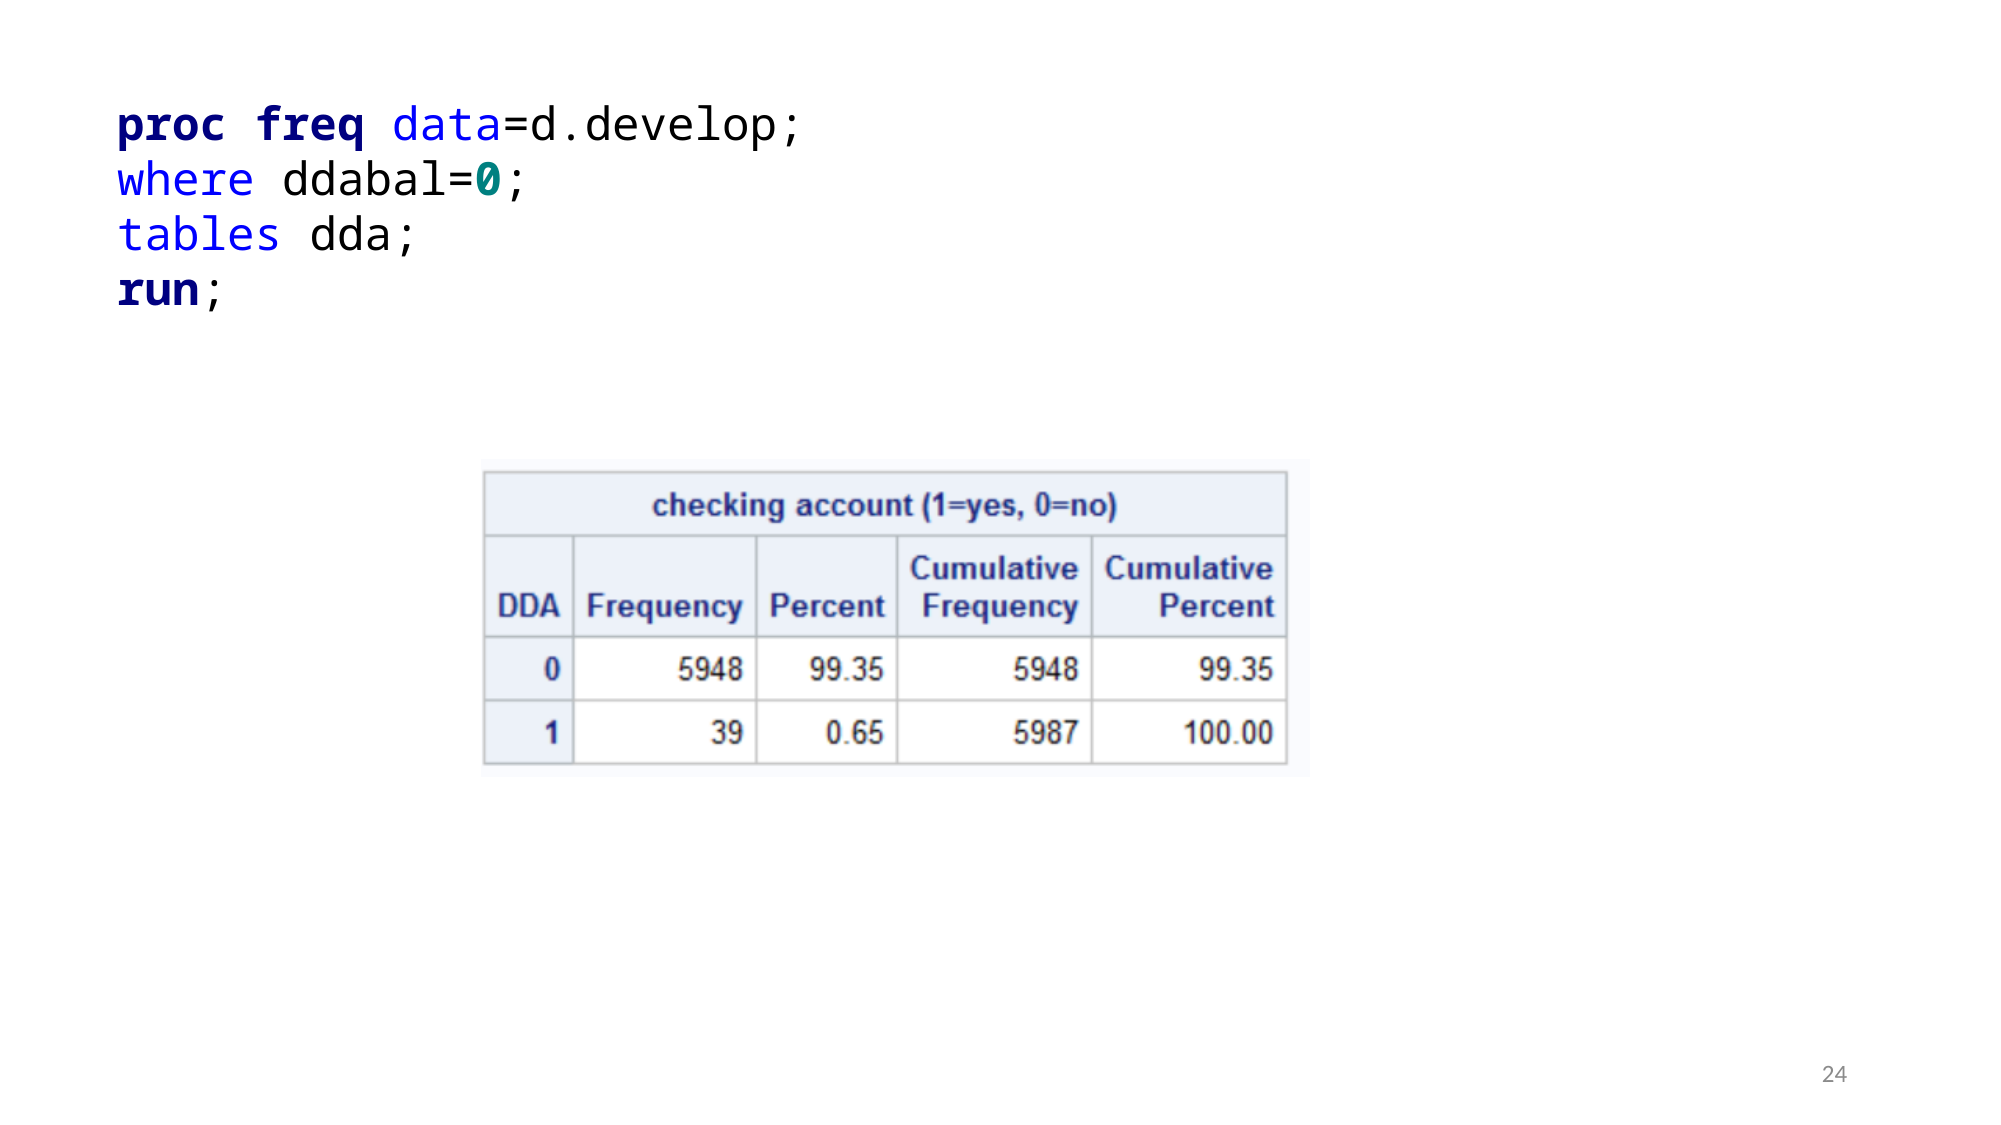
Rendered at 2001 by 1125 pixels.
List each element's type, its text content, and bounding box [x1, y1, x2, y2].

text_box proc freq data=d.develop; where ddabal=0; tables dda; run; [102, 87, 1103, 322]
slide_number 24 [1412, 1042, 1863, 1103]
picture [481, 459, 1310, 777]
